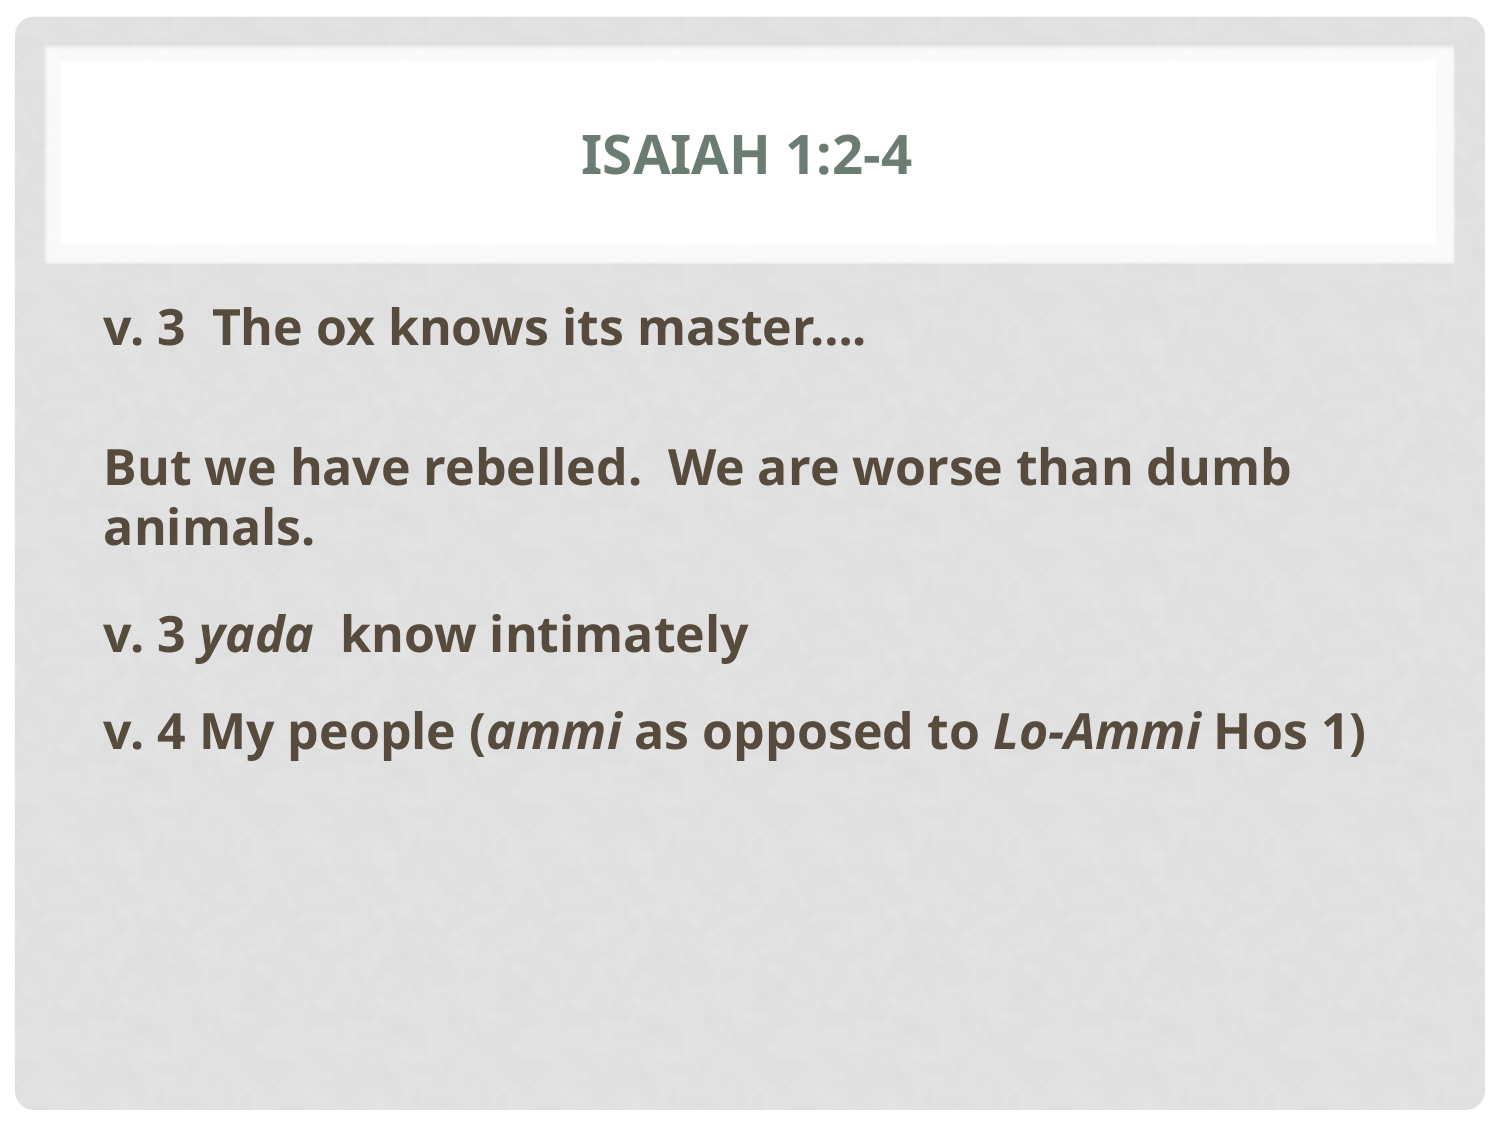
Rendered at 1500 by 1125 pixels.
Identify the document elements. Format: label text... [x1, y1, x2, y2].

title Isaiah 1:2-4 [69, 66, 1425, 238]
list v. 3 The ox knows its master…. But we have rebelled. We are worse than dumb animals. v. 3 yada know intimately v. 4 My people (ammi as opposed to Lo-Ammi Hos 1) [75, 287, 1425, 1005]
